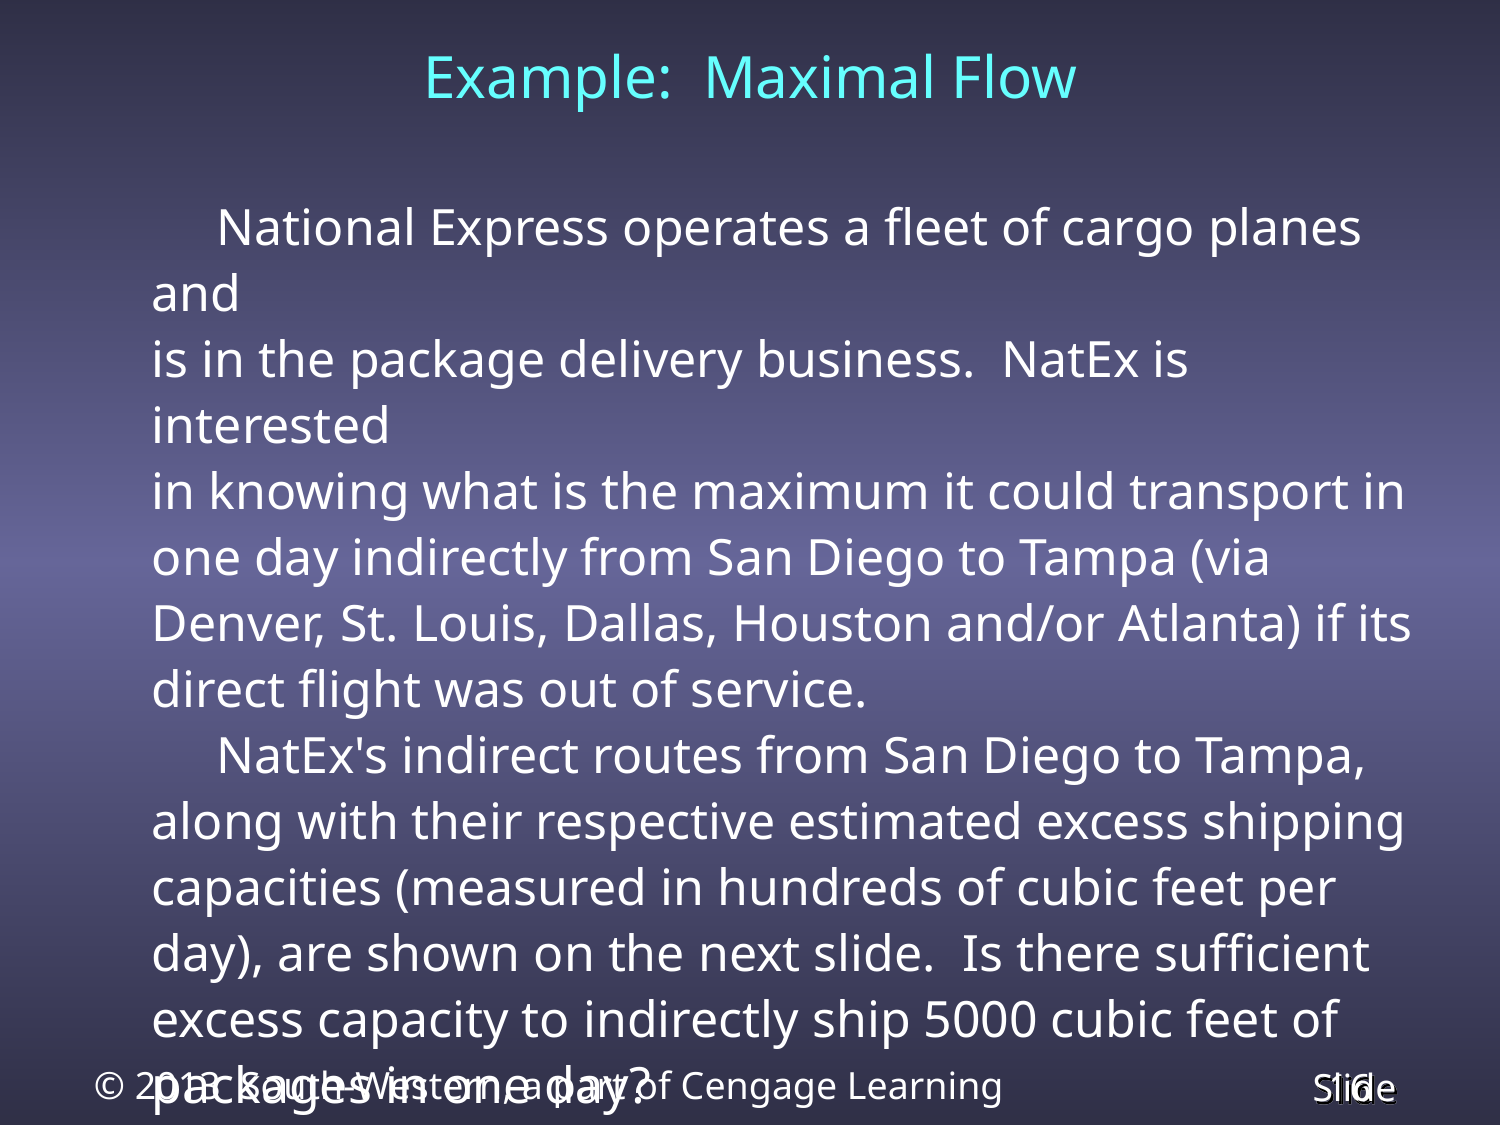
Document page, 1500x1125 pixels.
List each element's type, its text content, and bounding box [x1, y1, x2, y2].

text_box National Express operates a fleet of cargo planes and is in the package delivery business. NatEx is interested in knowing what is the maximum it could transport in one day indirectly from San Diego to Tampa (via Denver, St. Louis, Dallas, Houston and/or Atlanta) if its direct flight was out of service. NatEx's indirect routes from San Diego to Tampa, along with their respective estimated excess shipping capacities (measured in hundreds of cubic feet per day), are shown on the next slide. Is there sufficient excess capacity to indirectly ship 5000 cubic feet of packages in one day? [137, 182, 1438, 1121]
text_box Example: Maximal Flow [112, 8, 1388, 143]
